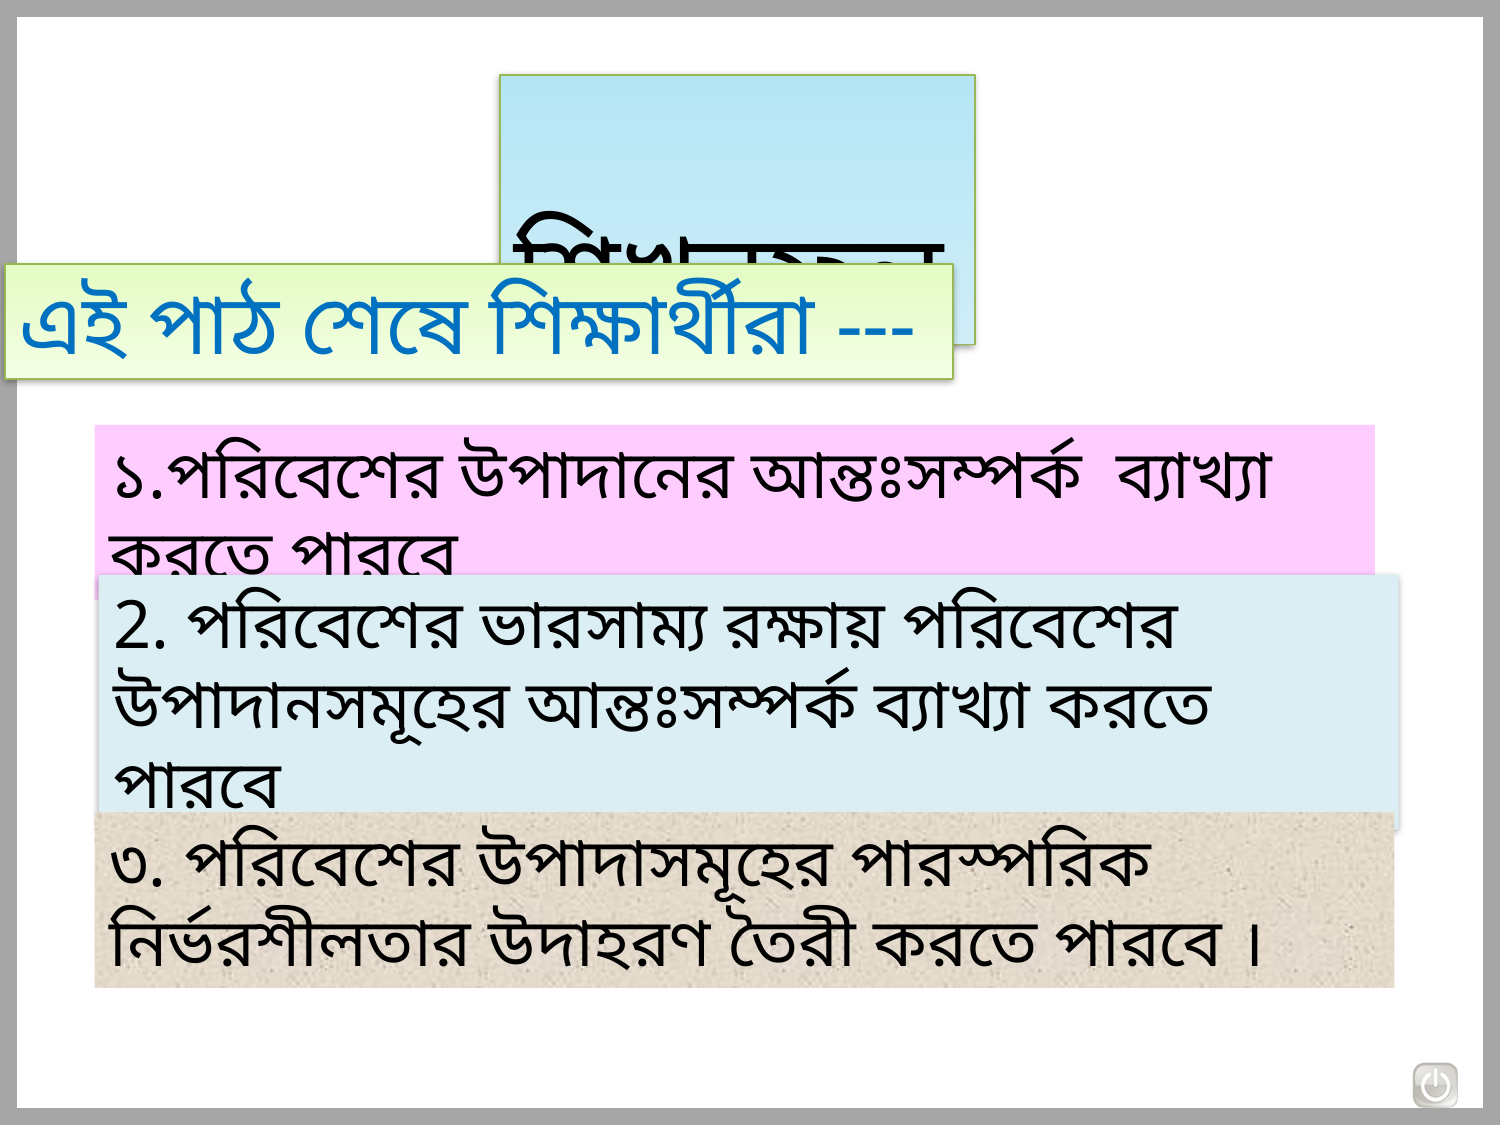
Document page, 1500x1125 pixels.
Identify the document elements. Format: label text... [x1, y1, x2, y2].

text_box ১.পরিবেশের উপাদানের আন্তঃসম্পর্ক ব্যাখ্যা করতে পারবে [92, 423, 1377, 602]
text_box 2. পরিবেশের ভারসাম্য রক্ষায় পরিবেশের উপাদানসমূহের আন্তঃসম্পর্ক ব্যাখ্যা করতে পারবে [98, 574, 1399, 830]
text_box এই পাঠ শেষে শিক্ষার্থীরা --- [4, 263, 954, 380]
text_box ৩. পরিবেশের উপাদাসমূহের পারস্পরিক নির্ভরশীলতার উদাহরণ তৈরী করতে পারবে । [94, 812, 1395, 988]
text_box শিখনফল [499, 74, 976, 345]
